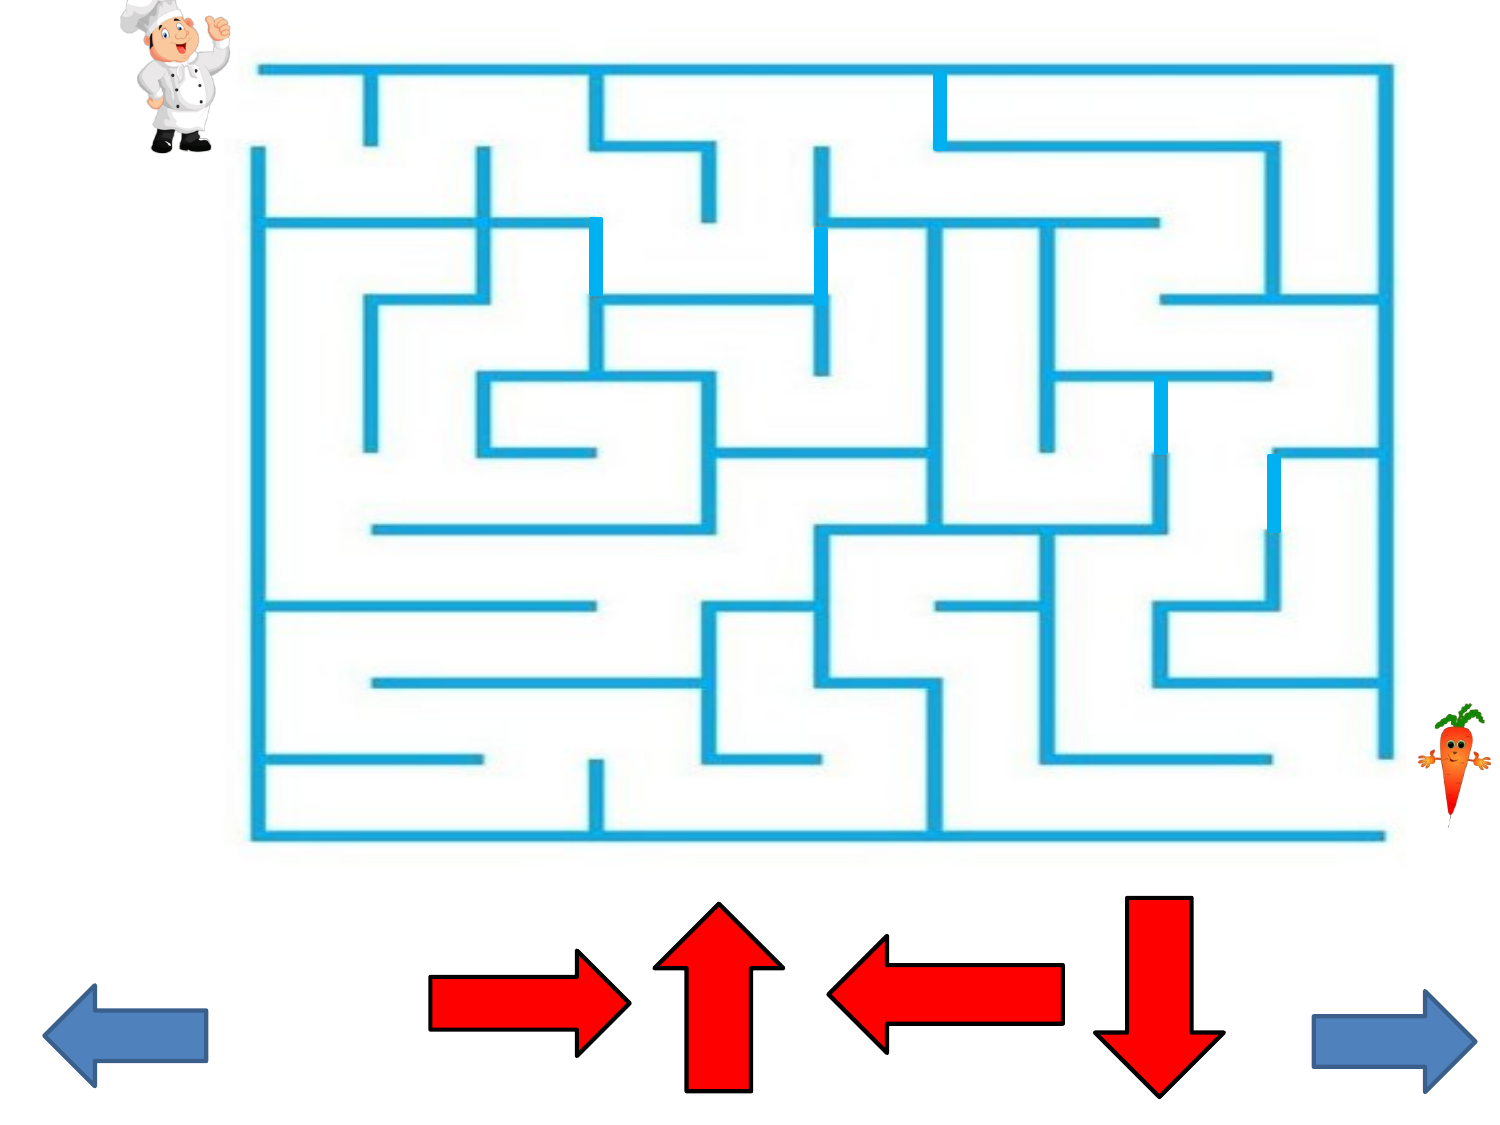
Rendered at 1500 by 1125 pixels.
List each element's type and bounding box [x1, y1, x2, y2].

text_box [428, 948, 632, 1058]
picture [1408, 702, 1500, 829]
text_box [1093, 895, 1226, 1100]
text_box [1311, 989, 1478, 1095]
text_box [652, 901, 786, 1094]
text_box [826, 933, 1065, 1055]
text_box [42, 983, 209, 1089]
picture [117, 0, 1407, 868]
